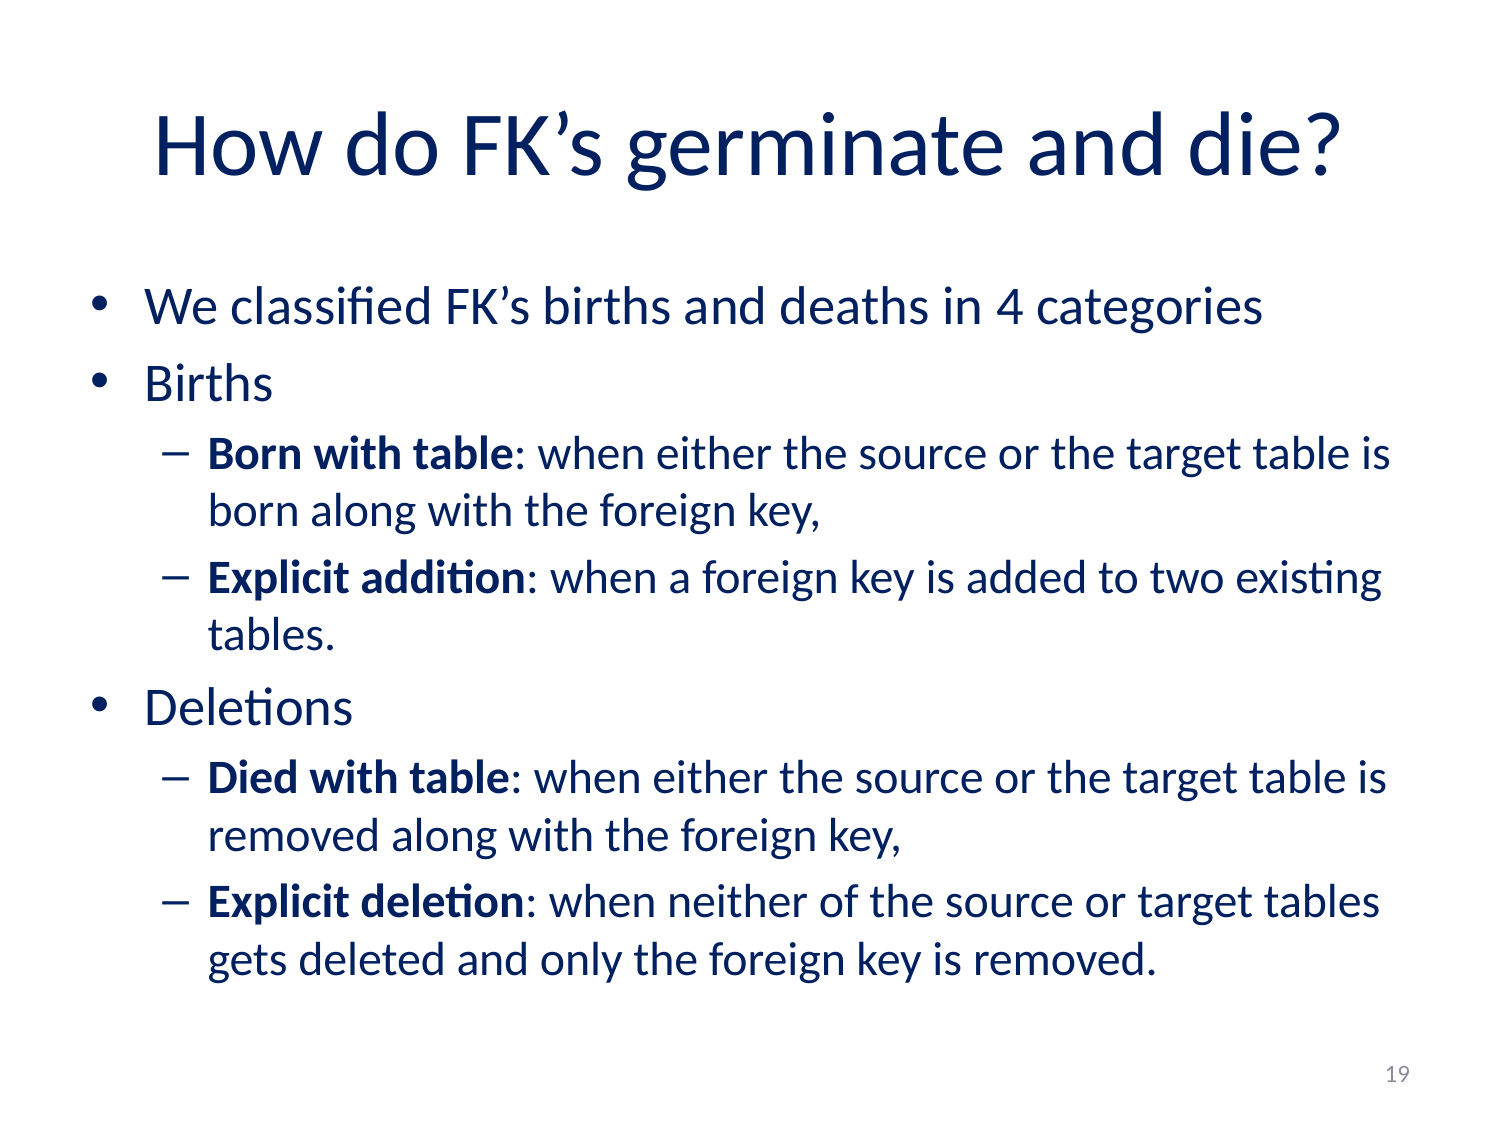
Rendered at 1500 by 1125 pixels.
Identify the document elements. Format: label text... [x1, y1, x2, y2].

title How do FK’s germinate and die? [75, 45, 1425, 233]
list We classified FK’s births and deaths in 4 categories Births Born with table: when either the source or the target table is born along with the foreign key, Explicit addition: when a foreign key is added to two existing tables. Deletions Died with table: when either the source or the target table is removed along with the foreign key, Explicit deletion: when neither of the source or target tables gets deleted and only the foreign key is removed. [75, 262, 1425, 1005]
slide_number 19 [1074, 1042, 1425, 1103]
